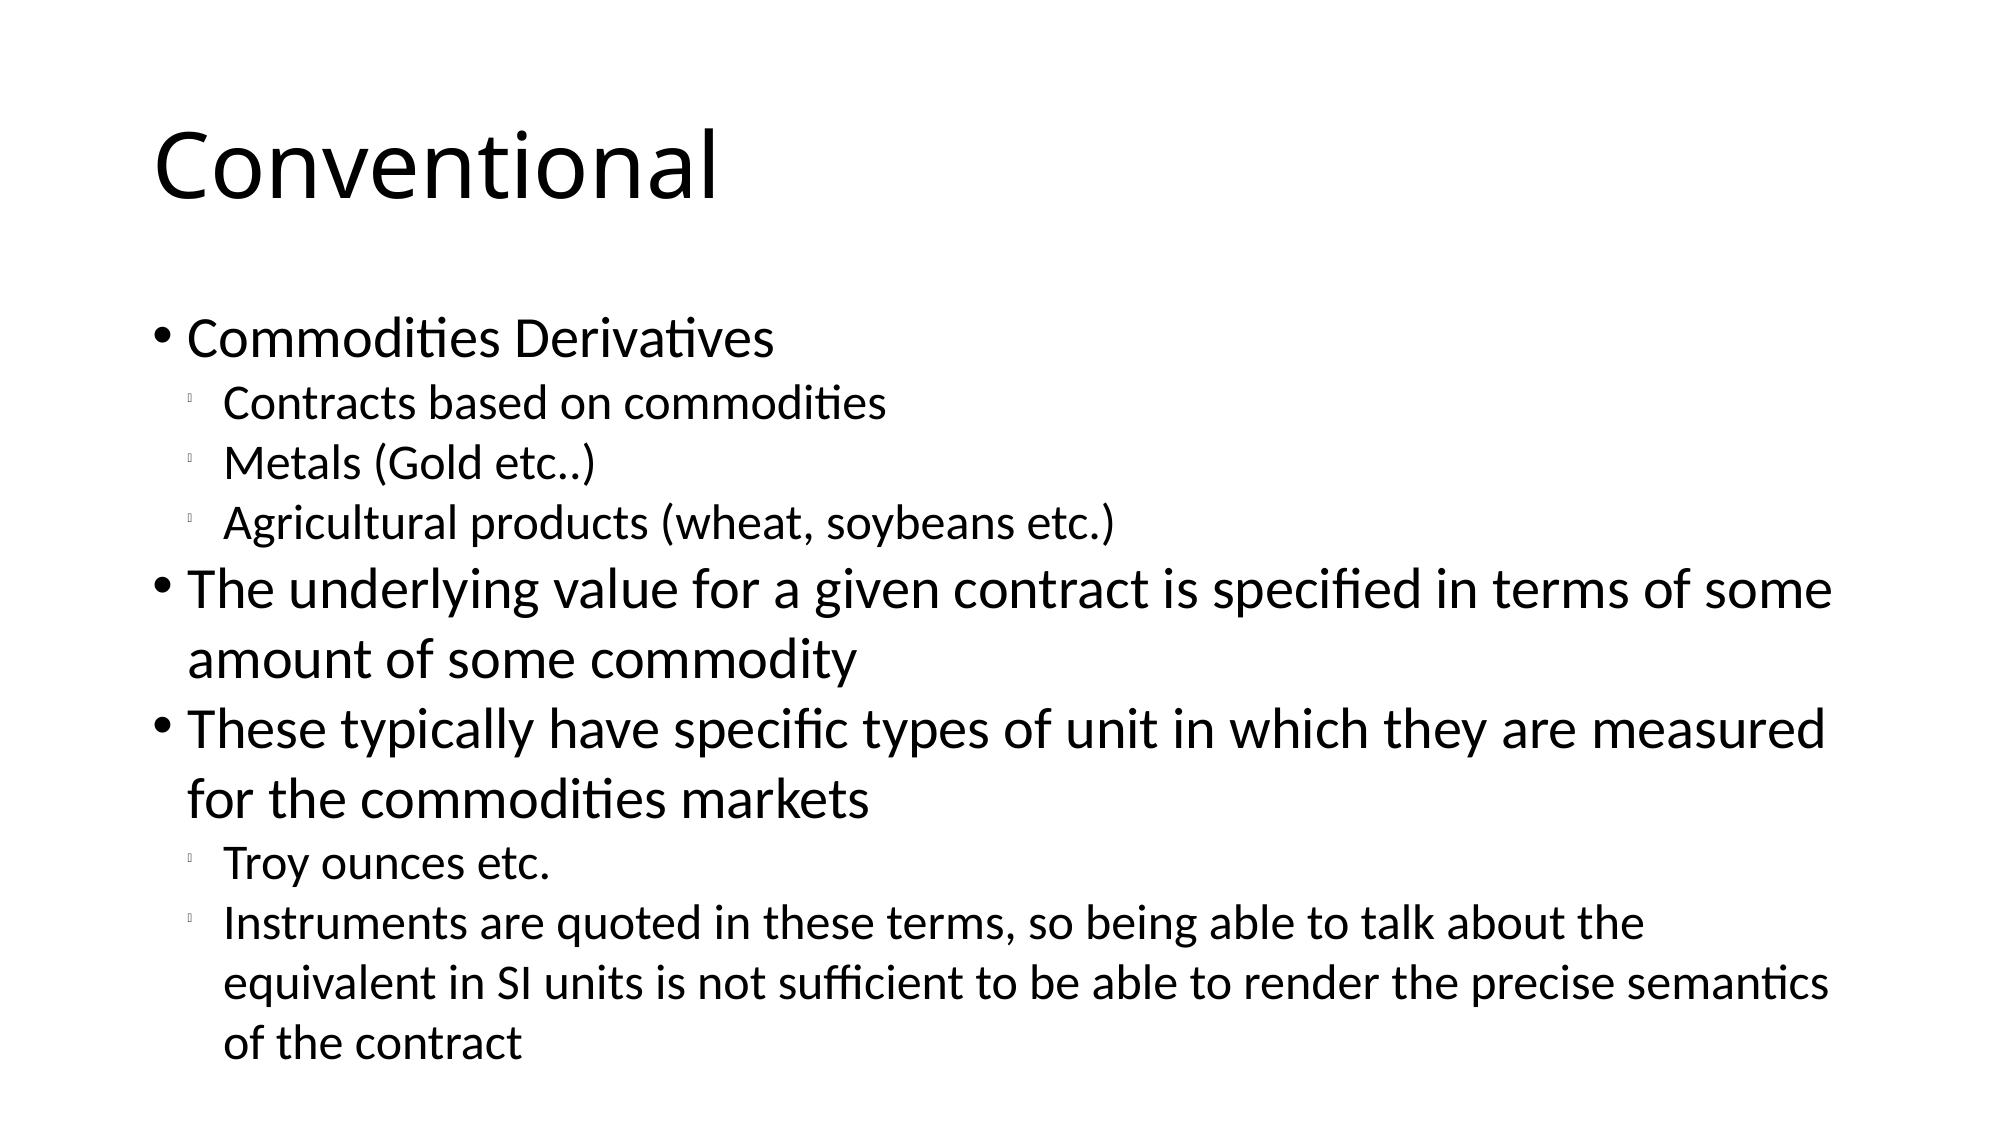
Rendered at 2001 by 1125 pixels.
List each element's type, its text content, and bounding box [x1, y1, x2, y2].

text_box Commodities Derivatives Contracts based on commodities Metals (Gold etc..) Agricultural products (wheat, soybeans etc.) The underlying value for a given contract is specified in terms of some amount of some commodity These typically have specific types of unit in which they are measured for the commodities markets Troy ounces etc. Instruments are quoted in these terms, so being able to talk about the equivalent in SI units is not sufficient to be able to render the precise semantics of the contract [137, 299, 1863, 1014]
text_box Conventional [137, 59, 1863, 278]
